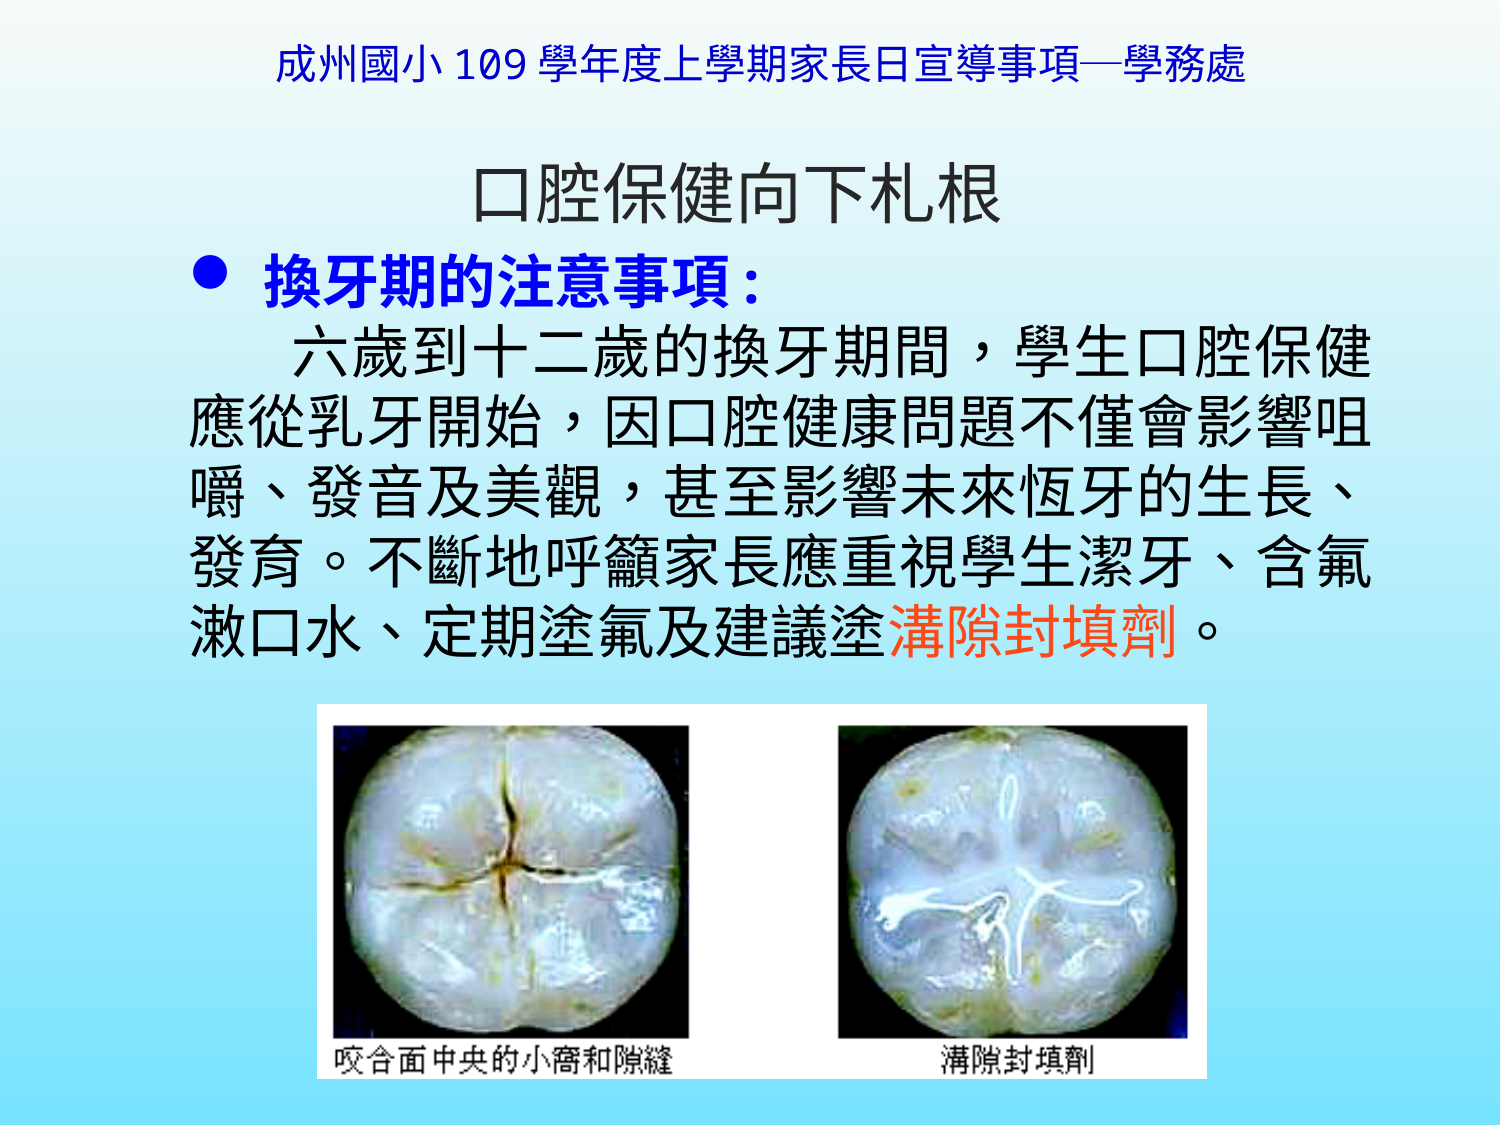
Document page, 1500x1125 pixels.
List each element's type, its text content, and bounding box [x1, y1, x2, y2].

text_box 換牙期的注意事項: 六歲到十二歲的換牙期間，學生口腔保健應從乳牙開始，因口腔健康問題不僅會影響咀嚼、發音及美觀，甚至影響未來恆牙的生長、發育。不斷地呼籲家長應重視學生潔牙、含氟潄口水、定期塗氟及建議塗溝隙封填劑。 [173, 237, 1388, 687]
text_box 成州國小109學年度上學期家長日宣導事項─學務處 [259, 5, 1264, 96]
picture [316, 703, 1207, 1079]
text_box 口腔保健向下札根 [326, 99, 1236, 240]
